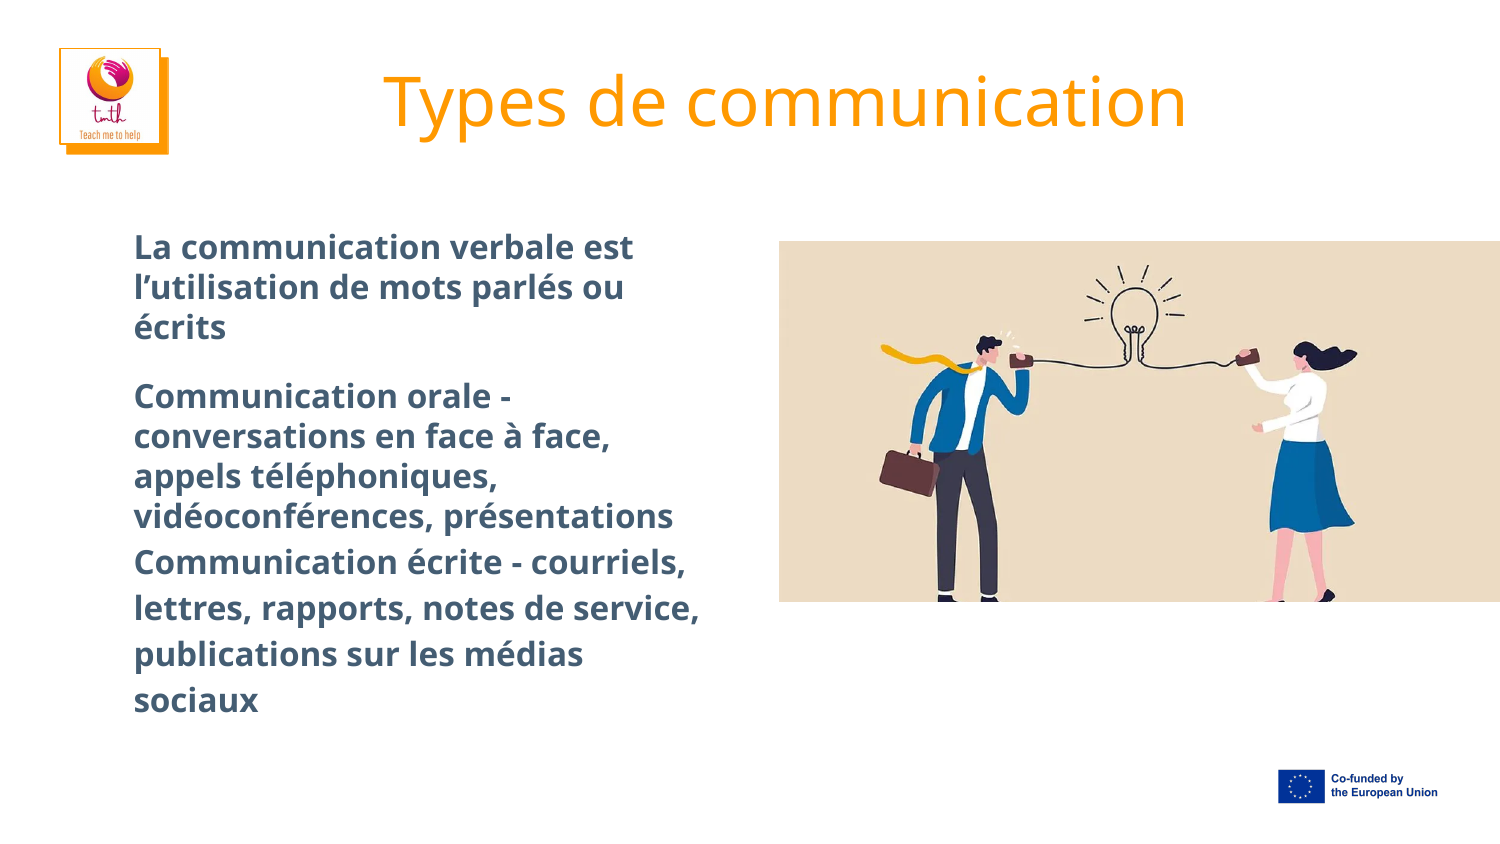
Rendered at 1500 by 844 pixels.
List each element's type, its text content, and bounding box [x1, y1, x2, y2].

picture [1278, 767, 1440, 806]
picture [778, 241, 1500, 603]
list La communication verbale est l’utilisation de mots parlés ou écrits Communication orale - conversations en face à face, appels téléphoniques, vidéoconférences, présentations Communication écrite - courriels, lettres, rapports, notes de service, publications sur les médias sociaux [118, 210, 730, 750]
title Types de communication [191, 51, 1382, 146]
picture [61, 49, 159, 143]
